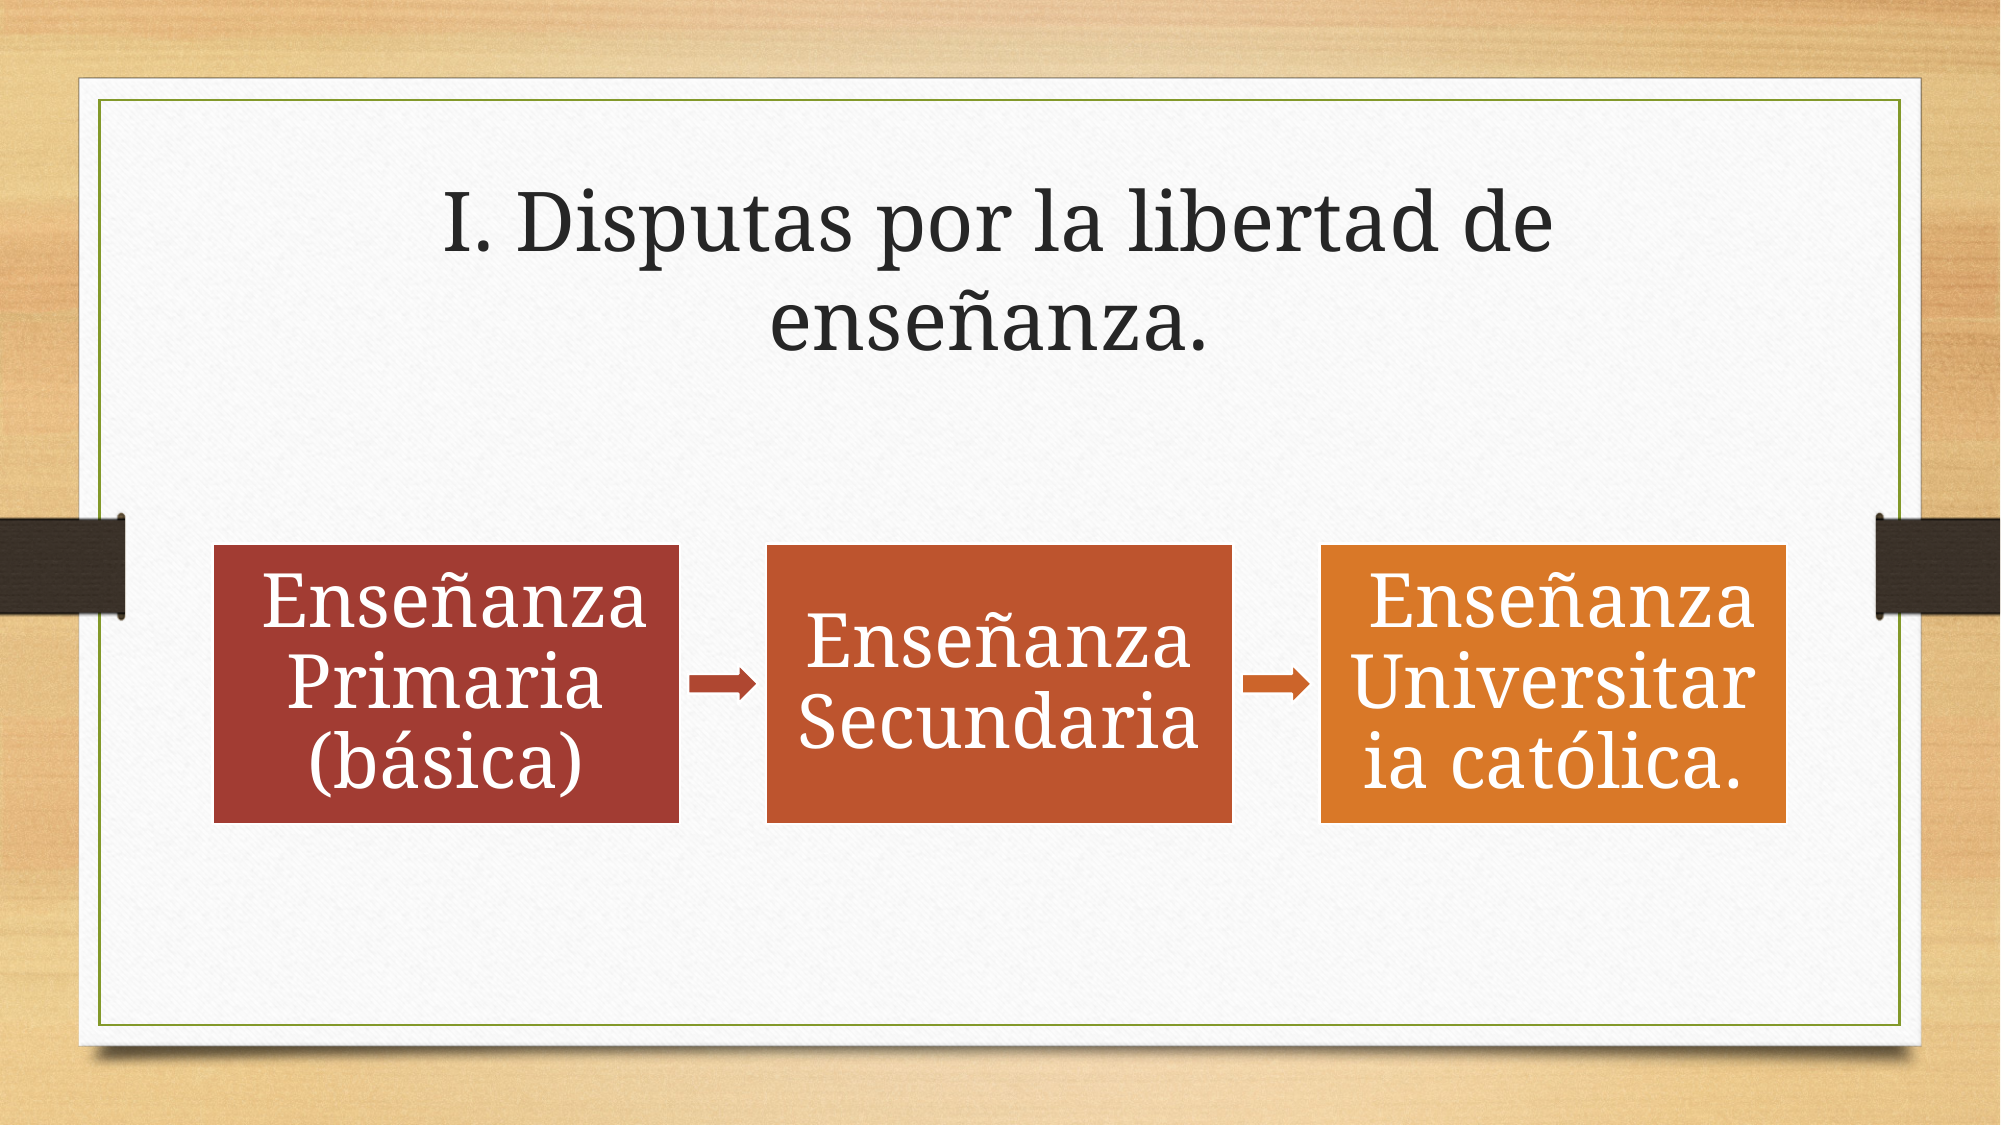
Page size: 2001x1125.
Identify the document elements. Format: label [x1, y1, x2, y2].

list [212, 438, 1788, 929]
text_box [0, 0, 2000, 1125]
